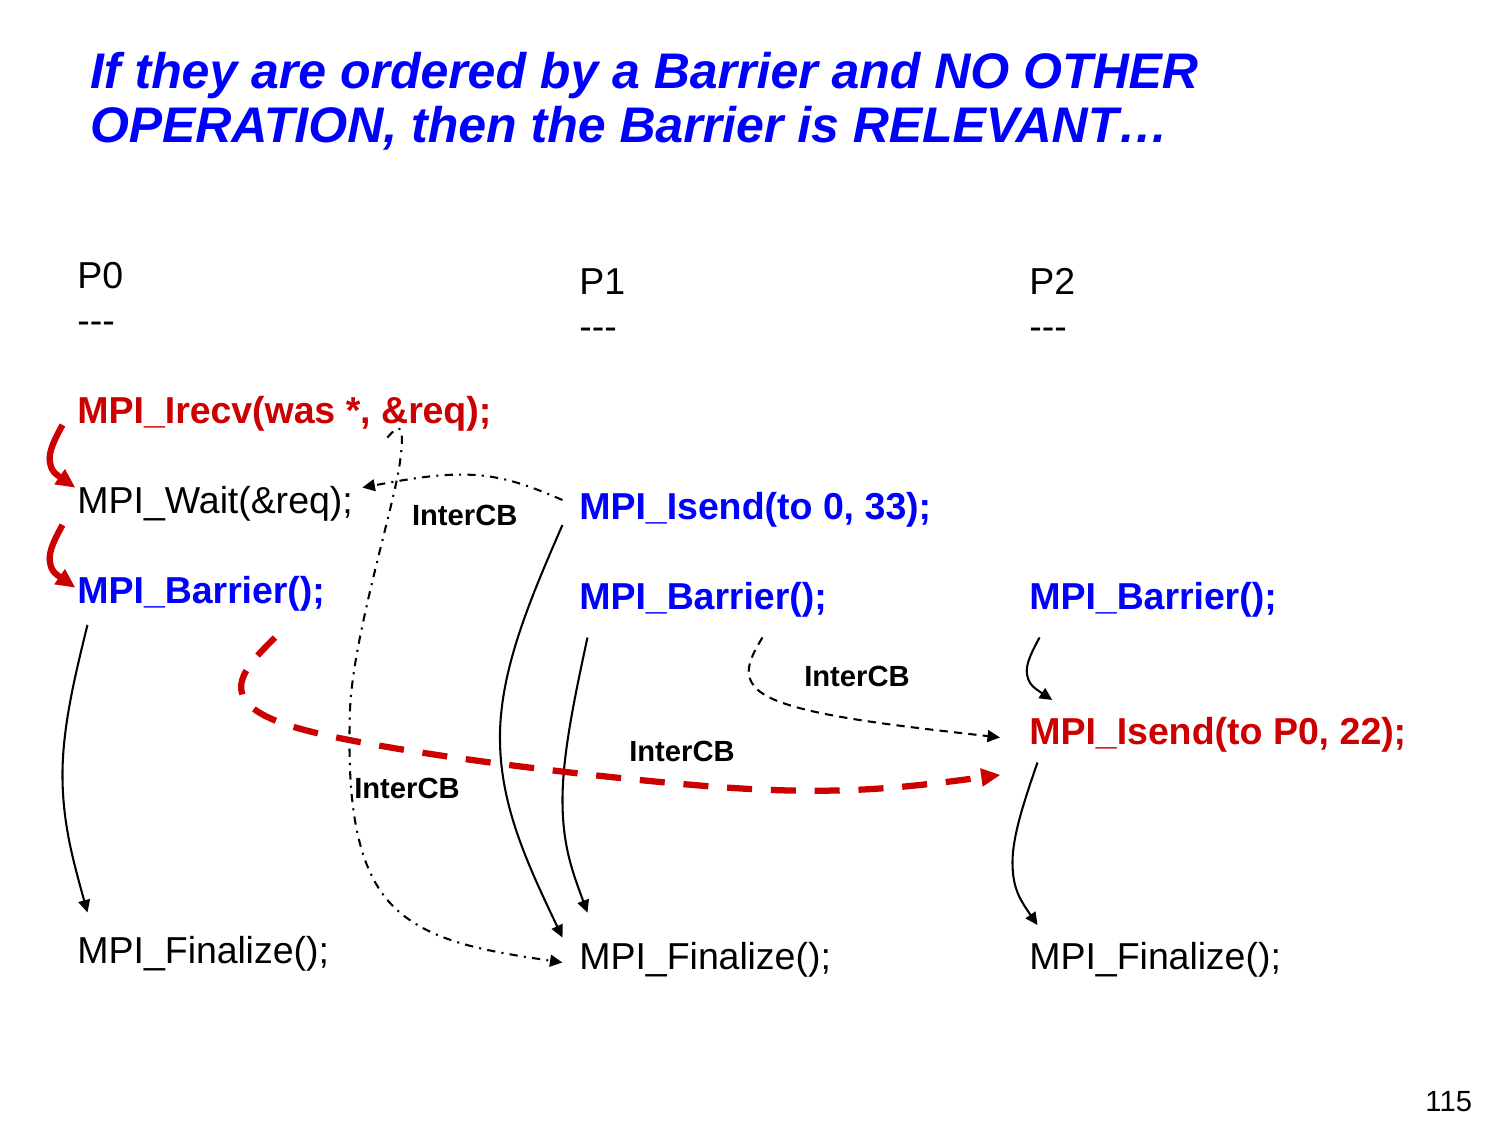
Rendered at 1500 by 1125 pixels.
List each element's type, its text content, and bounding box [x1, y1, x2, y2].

text_box [49, 424, 76, 488]
text_box [748, 637, 1000, 743]
text_box [349, 741, 563, 967]
text_box [1026, 637, 1053, 700]
text_box [62, 624, 91, 913]
text_box P1 --- MPI_Isend(to 0, 33); MPI_Barrier(); MPI_Finalize(); [564, 775, 947, 985]
text_box P0 --- MPI_Irecv(was *, &req); MPI_Wait(&req); MPI_Barrier(); MPI_Finalize(); [62, 243, 507, 979]
text_box [357, 428, 466, 673]
text_box [563, 772, 589, 913]
text_box P2 --- MPI_Barrier(); MPI_Isend(to P0, 22); MPI_Finalize(); [1014, 249, 1422, 985]
title If they are ordered by a Barrier and NO OTHER OPERATION, then the Barrier is RELEVANT… [74, 37, 1500, 188]
text_box [501, 765, 563, 938]
text_box InterCB [339, 762, 475, 813]
text_box [1012, 762, 1038, 925]
text_box InterCB [789, 649, 925, 700]
text_box [240, 637, 1000, 791]
text_box InterCB [405, 489, 533, 539]
text_box [402, 474, 563, 501]
text_box P1 --- MPI_Isend(to 0, 33); MPI_Barrier(); MPI_Finalize(); [564, 249, 947, 764]
text_box [506, 524, 563, 691]
slide_number 115 [1174, 1074, 1488, 1125]
text_box [575, 637, 588, 696]
text_box [362, 479, 396, 492]
text_box [49, 524, 76, 588]
